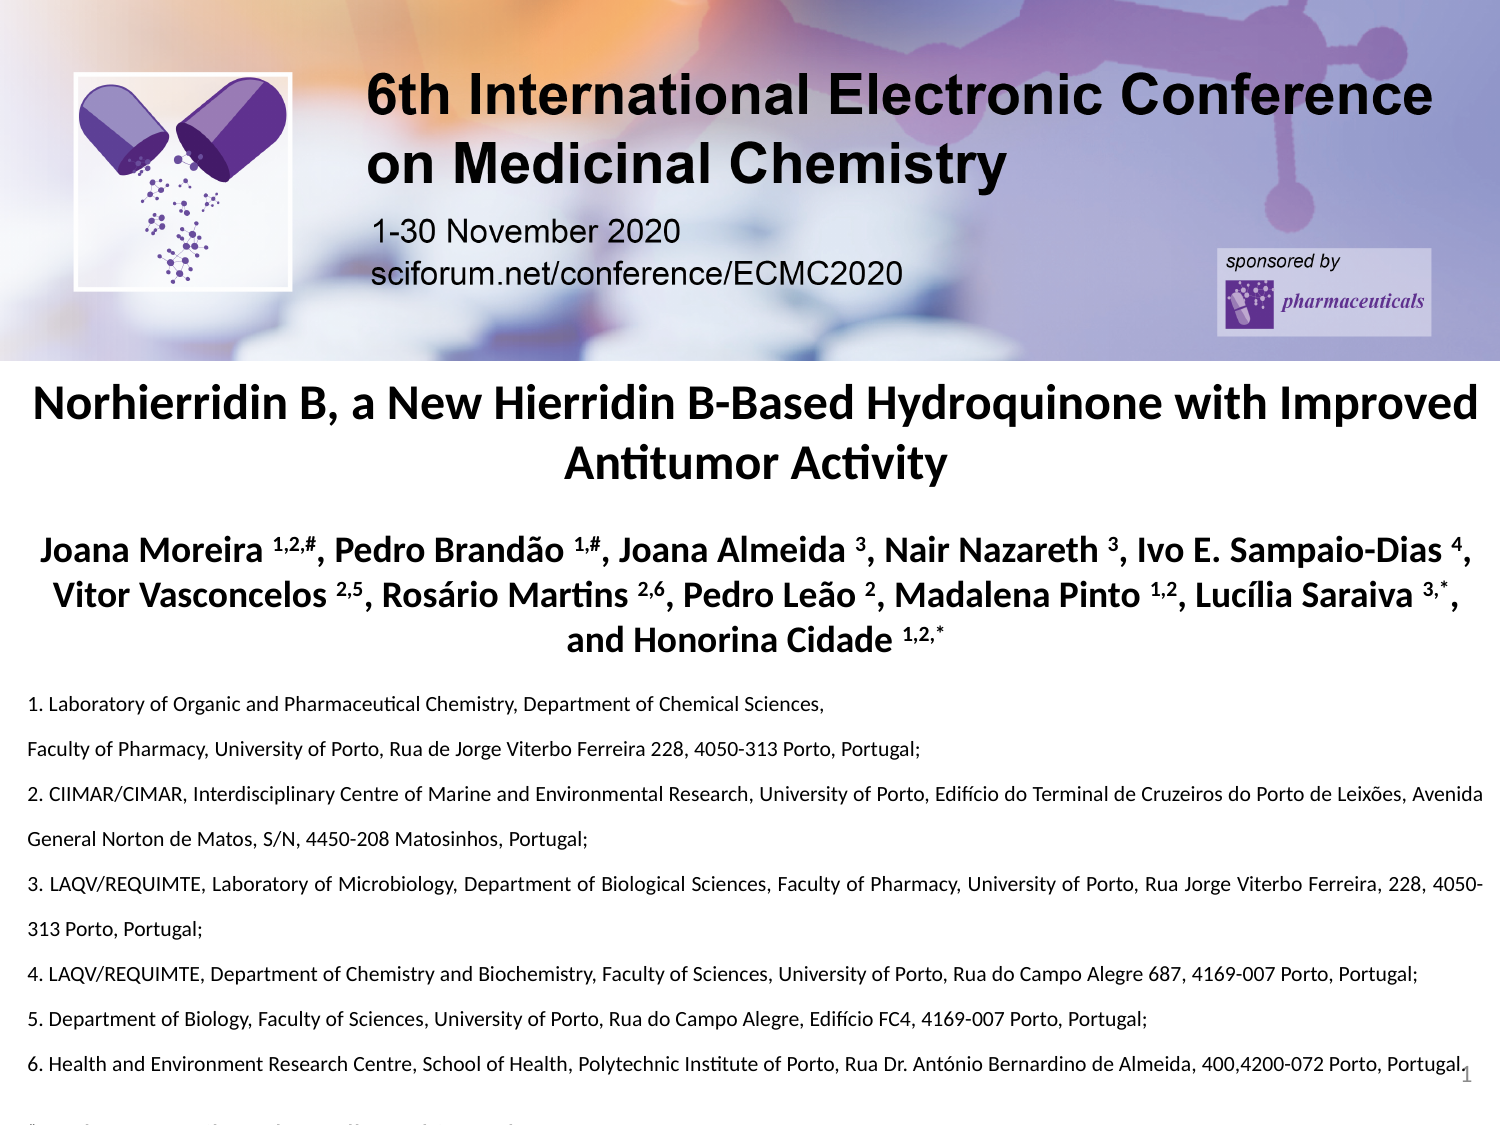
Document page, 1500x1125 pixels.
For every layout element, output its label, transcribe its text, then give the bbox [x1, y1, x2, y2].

text_box Norhierridin B, a New Hierridin B-Based Hydroquinone with Improved Antitumor Activity Joana Moreira 1,2,#, Pedro Brandão 1,#, Joana Almeida 3, Nair Nazareth 3, Ivo E. Sampaio-Dias 4, Vitor Vasconcelos 2,5, Rosário Martins 2,6, Pedro Leão 2, Madalena Pinto 1,2, Lucília Saraiva 3,*, and Honorina Cidade 1,2,* 1. Laboratory of Organic and Pharmaceutical Chemistry, Department of Chemical Sciences, Faculty of Pharmacy, University of Porto, Rua de Jorge Viterbo Ferreira 228, 4050-313 Porto, Portugal; 2. CIIMAR/CIMAR, Interdisciplinary Centre of Marine and Environmental Research, University of Porto, Edifício do Terminal de Cruzeiros do Porto de Leixões, Avenida General Norton de Matos, S/N, 4450-208 Matosinhos, Portugal; 3. LAQV/REQUIMTE, Laboratory of Microbiology, Department of Biological Sciences, Faculty of Pharmacy, University of Porto, Rua Jorge Viterbo Ferreira, 228, 4050-313 Porto, Portugal; 4. LAQV/REQUIMTE, Department of Chemistry and Biochemistry, Faculty of Sciences, University of Porto, Rua do Campo Alegre 687, 4169-007 Porto, Portugal; 5. Department of Biology, Faculty of Sciences, University of Porto, Rua do Campo Alegre, Edifício FC4, 4169-007 Porto, Portugal; 6. Health and Environment Research Centre, School of Health, Polytechnic Institute of Porto, Rua Dr. António Bernardino de Almeida, 400,4200-072 Porto, Portugal. # Authors contributed equally to this work. * Corresponding author: lucilia.saraiva@ff.up.pt (L.S.); hcidade@ff.up.pt (H.C.) [12, 368, 1500, 1125]
slide_number 1 [1137, 1042, 1488, 1103]
picture [0, 0, 1500, 361]
